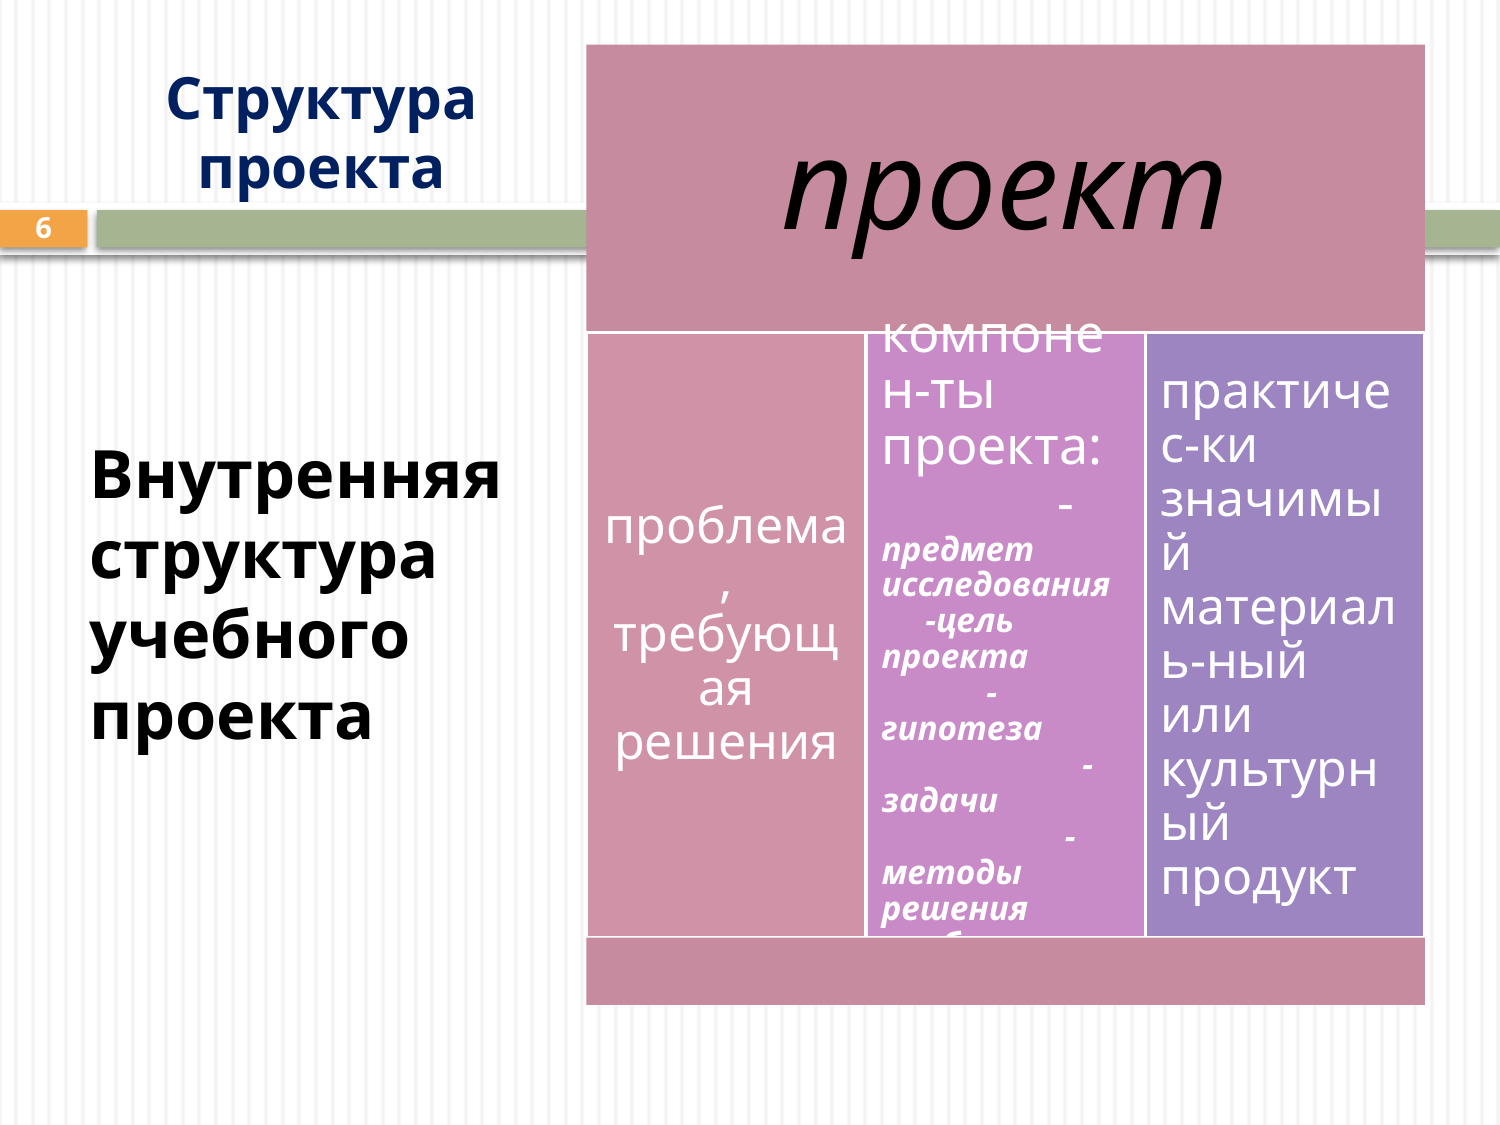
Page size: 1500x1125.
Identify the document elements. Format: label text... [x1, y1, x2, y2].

slide_number 6 [0, 208, 88, 249]
list Внутренняя структура учебного проекта [75, 235, 569, 1005]
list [586, 44, 1426, 1006]
title Структура проекта [75, 44, 569, 209]
